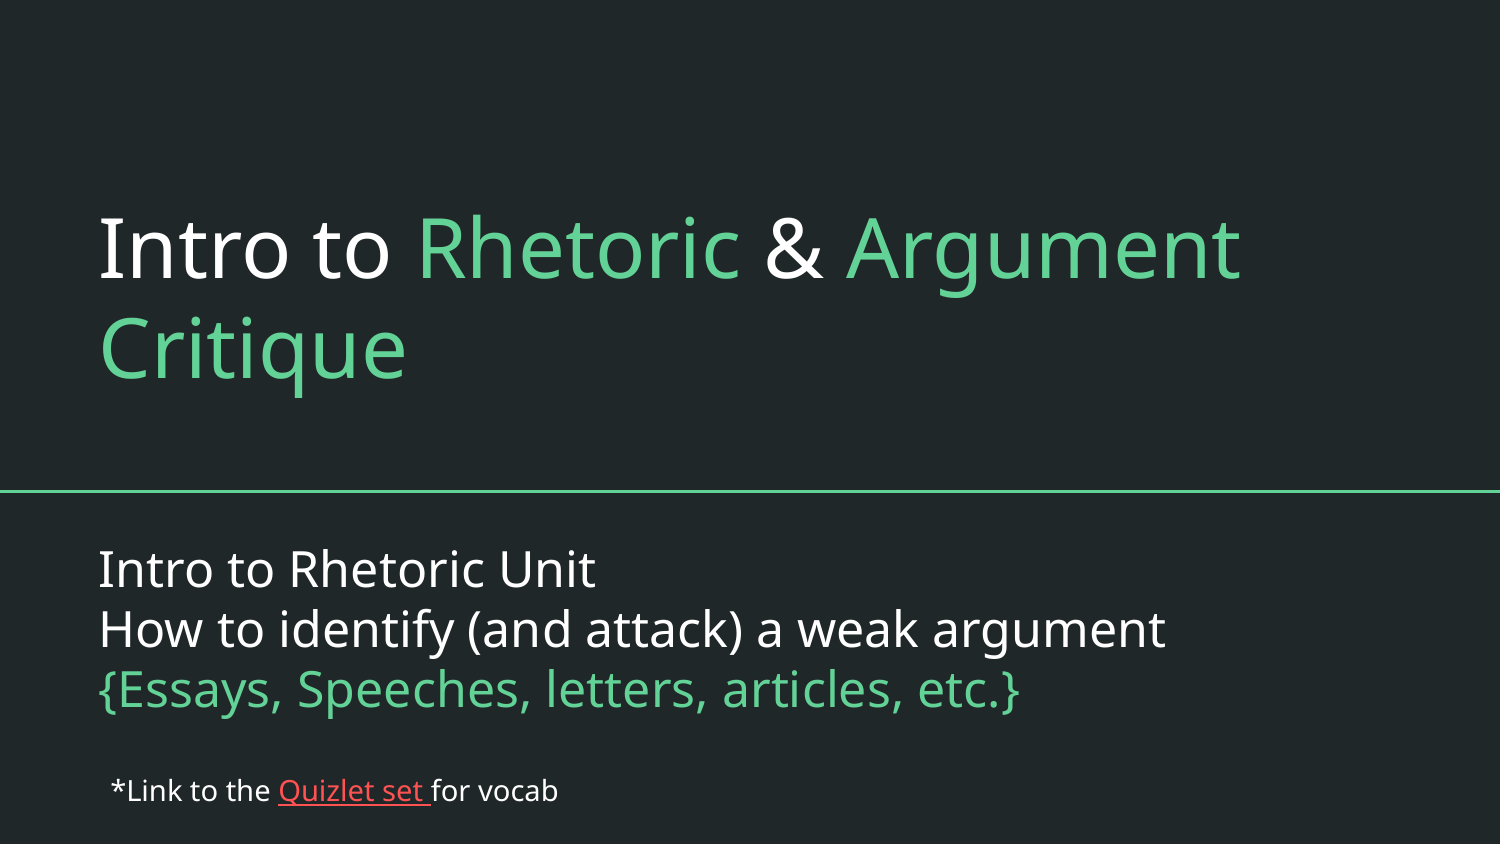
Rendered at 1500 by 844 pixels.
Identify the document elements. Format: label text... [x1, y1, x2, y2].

title Intro to Rhetoric & Argument Critique [83, 206, 1417, 411]
subtitle Intro to Rhetoric Unit How to identify (and attack) a weak argument {Essays, Speeches, letters, articles, etc.} [83, 522, 1417, 626]
text_box *Link to the Quizlet set for vocab [95, 757, 830, 803]
